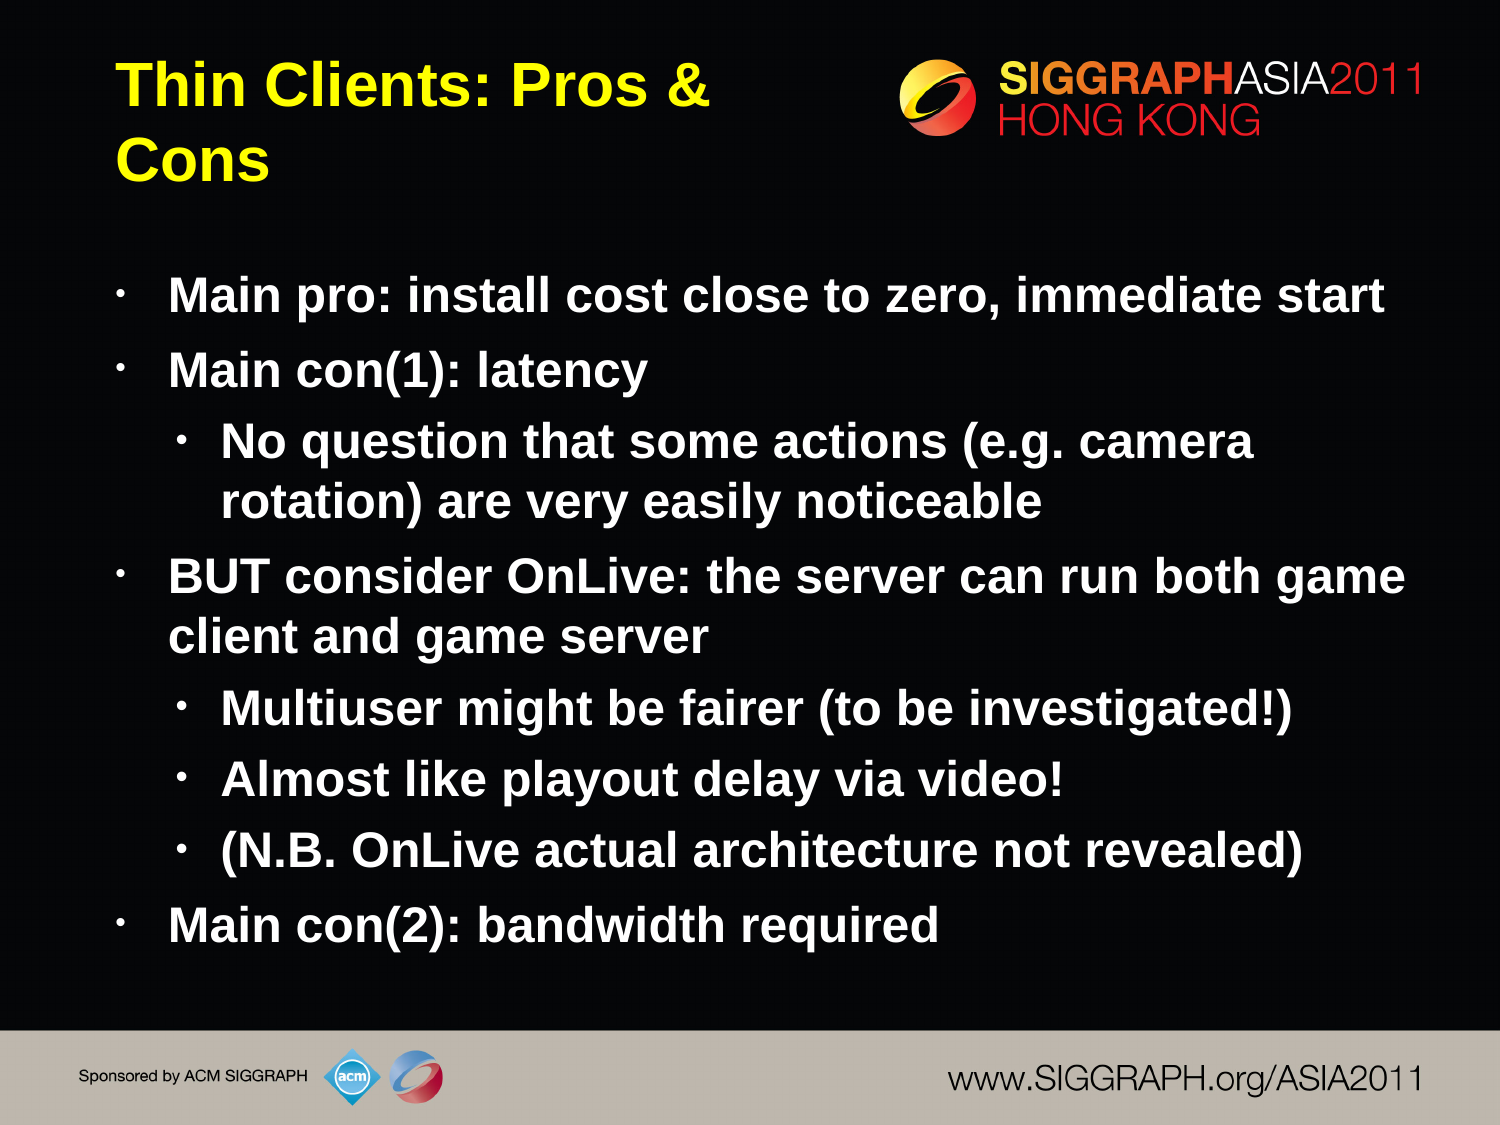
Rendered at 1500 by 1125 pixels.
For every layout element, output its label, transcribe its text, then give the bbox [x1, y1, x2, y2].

title Thin Clients: Pros & Cons [100, 37, 880, 200]
list Main pro: install cost close to zero, immediate start Main con(1): latency No question that some actions (e.g. camera rotation) are very easily noticeable BUT consider OnLive: the server can run both game client and game server Multiuser might be fairer (to be investigated!) Almost like playout delay via video! (N.B. OnLive actual architecture not revealed) Main con(2): bandwidth required [100, 255, 1438, 993]
picture [0, 0, 1500, 1125]
